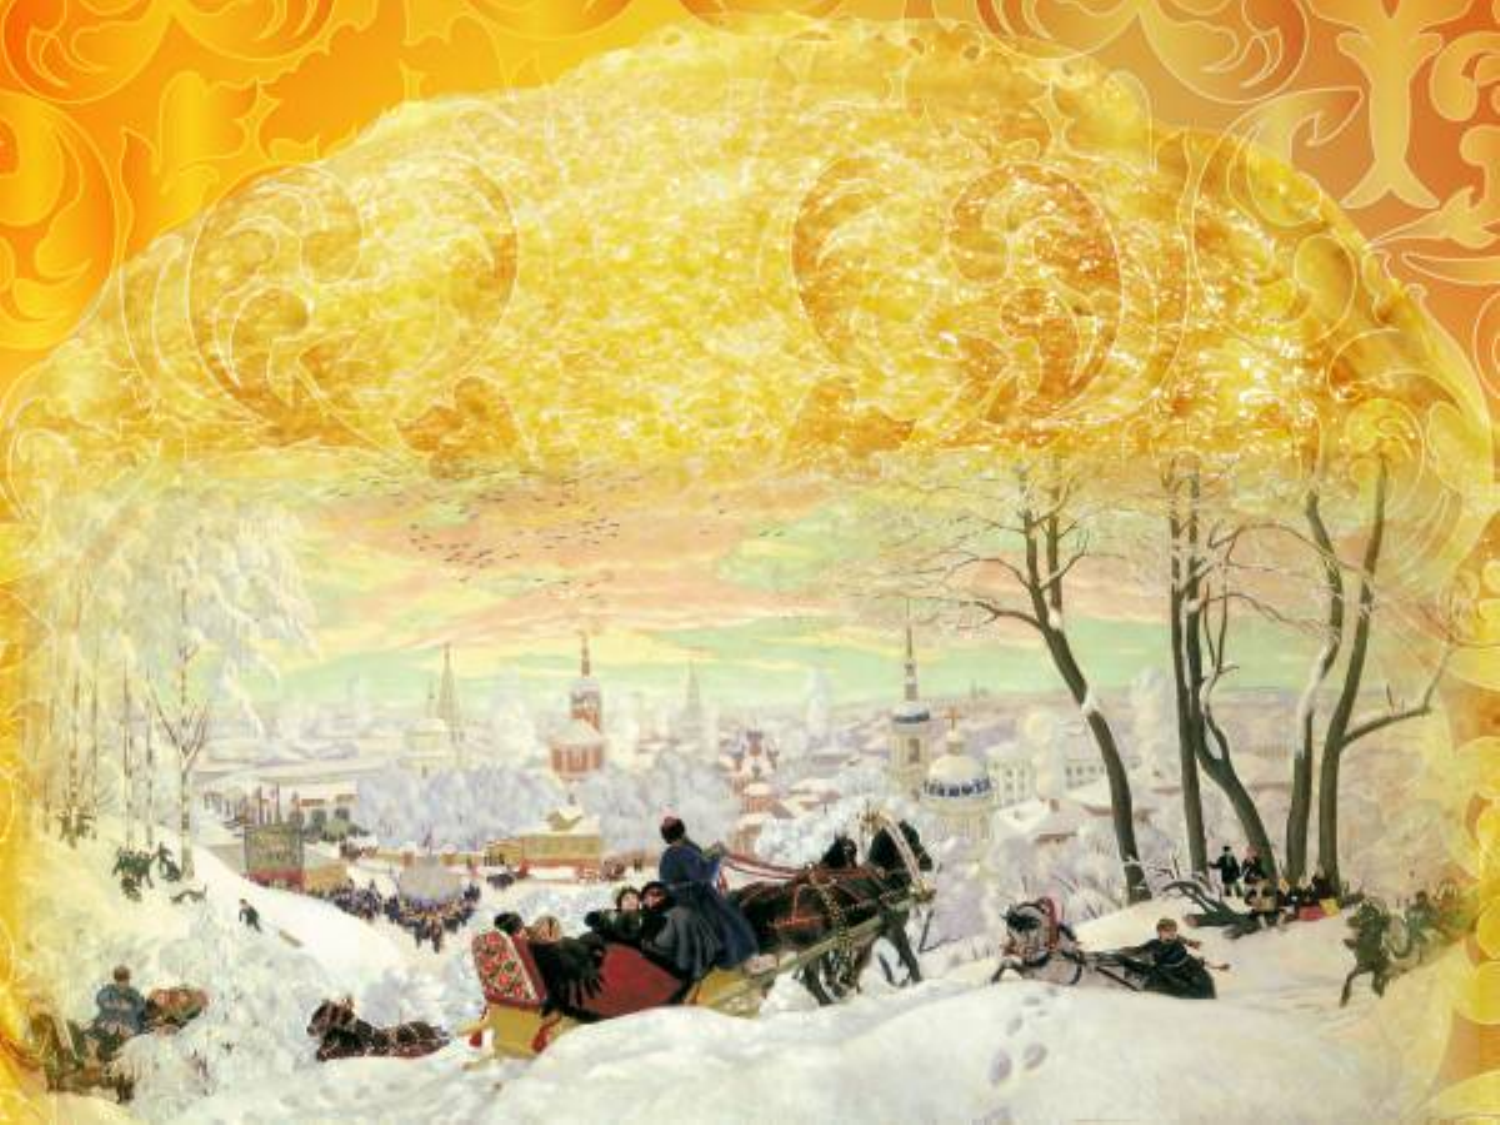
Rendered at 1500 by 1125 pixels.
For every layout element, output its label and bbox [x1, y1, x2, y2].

list [0, 0, 1500, 1125]
